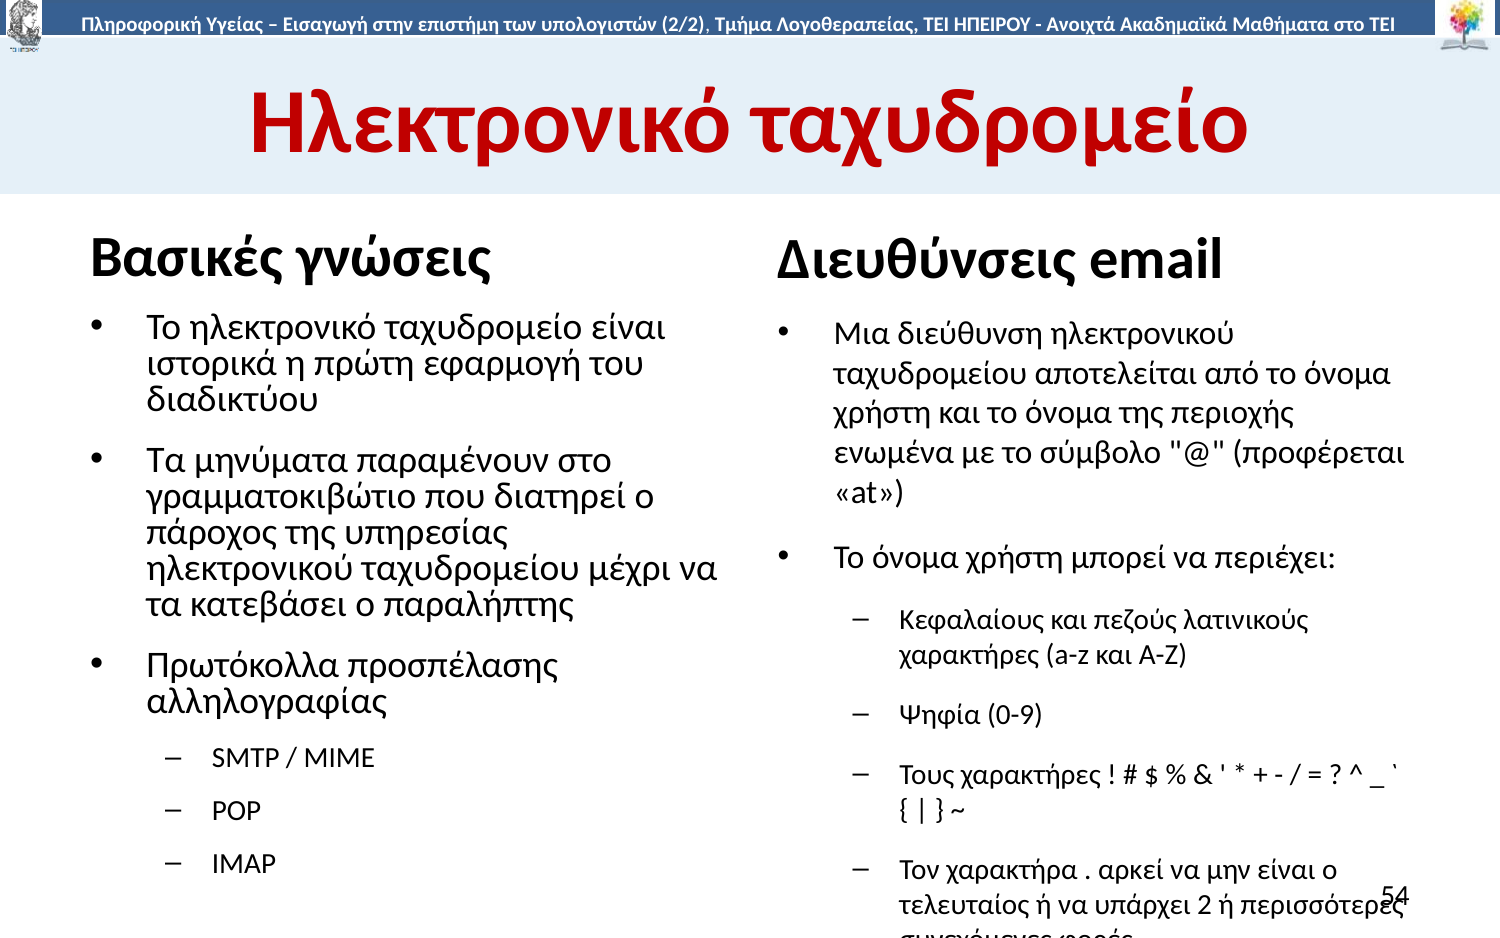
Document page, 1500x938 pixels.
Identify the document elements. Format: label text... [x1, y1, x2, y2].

text_box Βασικές γνώσεις [75, 210, 738, 303]
list Το ηλεκτρονικό ταχυδρομείο είναι ιστορικά η πρώτη εφαρμογή του διαδικτύου Τα μηνύματα παραμένουν στο γραμματοκιβώτιο που διατηρεί ο πάροχος της υπηρεσίας ηλεκτρονικού ταχυδρομείου μέχρι να τα κατεβάσει ο παραλήπτης Πρωτόκολλα προσπέλασης αλληλογραφίας SMTP / MIME POP IMAP [75, 303, 738, 938]
picture [1435, 0, 1495, 37]
list Μια διεύθυνση ηλεκτρονικού ταχυδρομείου αποτελείται από το όνομα χρήστη και το όνομα της περιοχής ενωμένα με το σύμβολο "@" (προφέρεται «at») Το όνομα χρήστη μπορεί να περιέχει: Κεφαλαίους και πεζούς λατινικούς χαρακτήρες (a-z και A-Z) Ψηφία (0-9) Τους χαρακτήρες ! # $ % & ' * + - / = ? ^ _ ` { | } ~ Τον χαρακτήρα . αρκεί να μην είναι ο τελευταίος ή να υπάρχει 2 ή περισσότερες συνεχόμενες φορές [762, 303, 1425, 938]
title Ηλεκτρονικό ταχυδρομείο [0, 37, 1500, 194]
slide_number 54 [1074, 868, 1425, 919]
text_box Διευθύνσεις email [762, 212, 1426, 325]
picture [6, 0, 42, 37]
